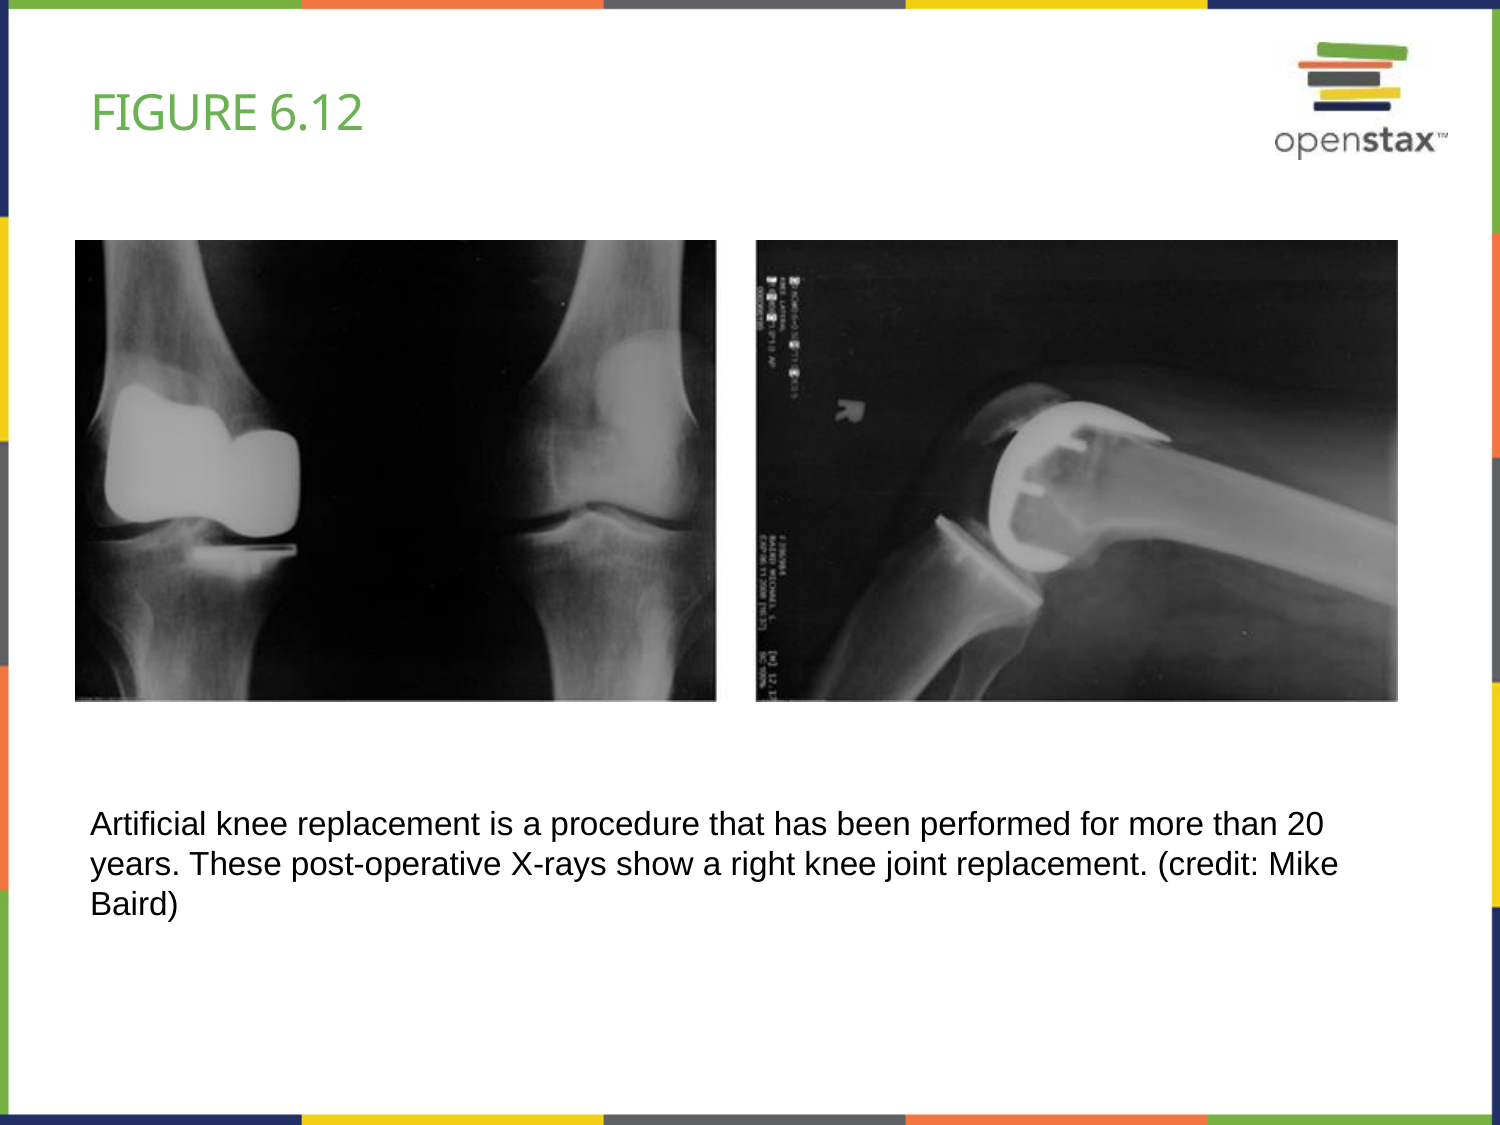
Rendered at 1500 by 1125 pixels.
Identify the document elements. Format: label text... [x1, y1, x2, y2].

picture [0, 0, 1500, 1125]
list Artificial knee replacement is a procedure that has been performed for more than 20 years. These post-operative X-rays show a right knee joint replacement. (credit: Mike Baird) [75, 794, 1398, 986]
title Figure 6.12 [75, 39, 1275, 148]
